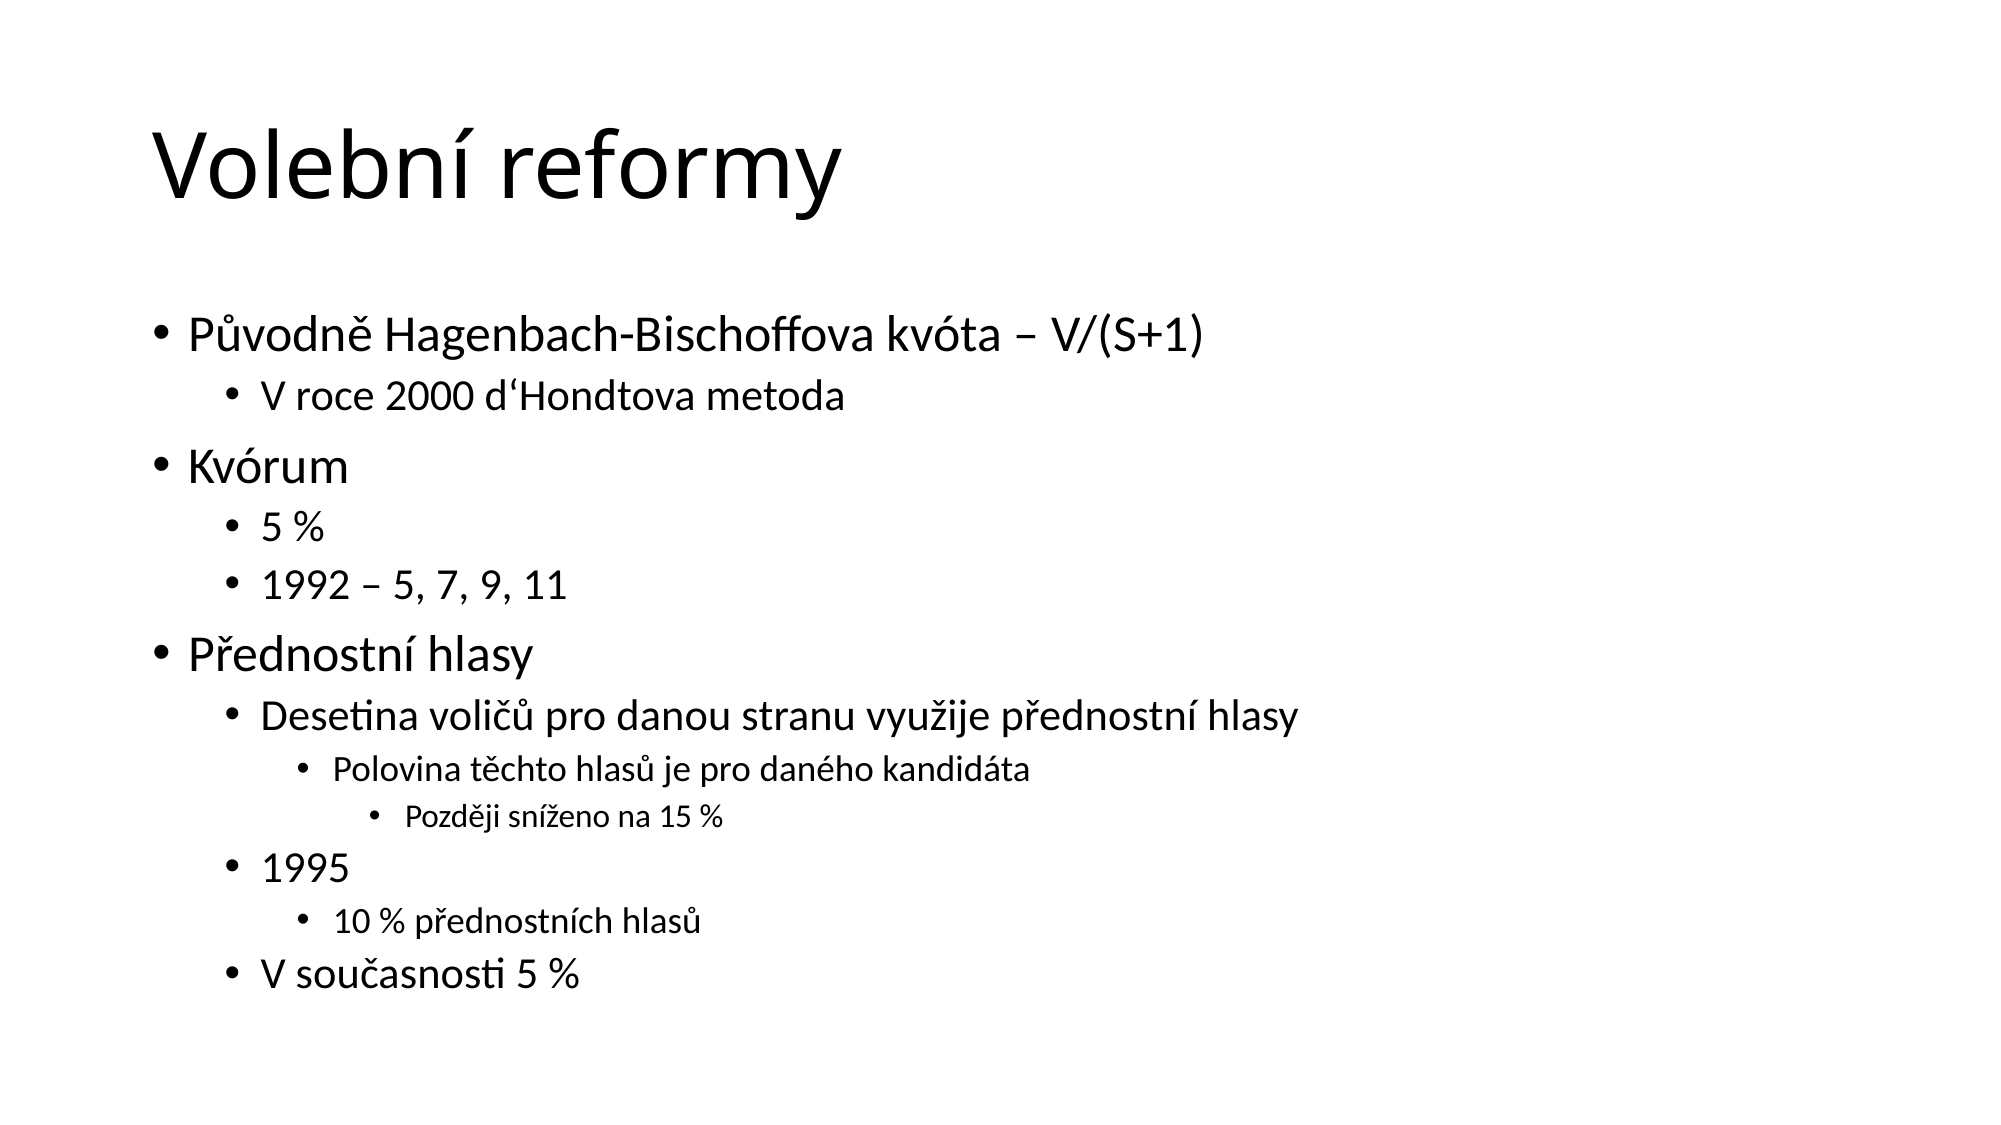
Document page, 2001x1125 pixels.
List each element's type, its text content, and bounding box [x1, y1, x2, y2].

title Volební reformy [137, 59, 1863, 278]
list Původně Hagenbach-Bischoffova kvóta – V/(S+1) V roce 2000 d‘Hondtova metoda Kvórum 5 % 1992 – 5, 7, 9, 11 Přednostní hlasy Desetina voličů pro danou stranu využije přednostní hlasy Polovina těchto hlasů je pro daného kandidáta Později sníženo na 15 % 1995 10 % přednostních hlasů V současnosti 5 % [137, 299, 1863, 1014]
